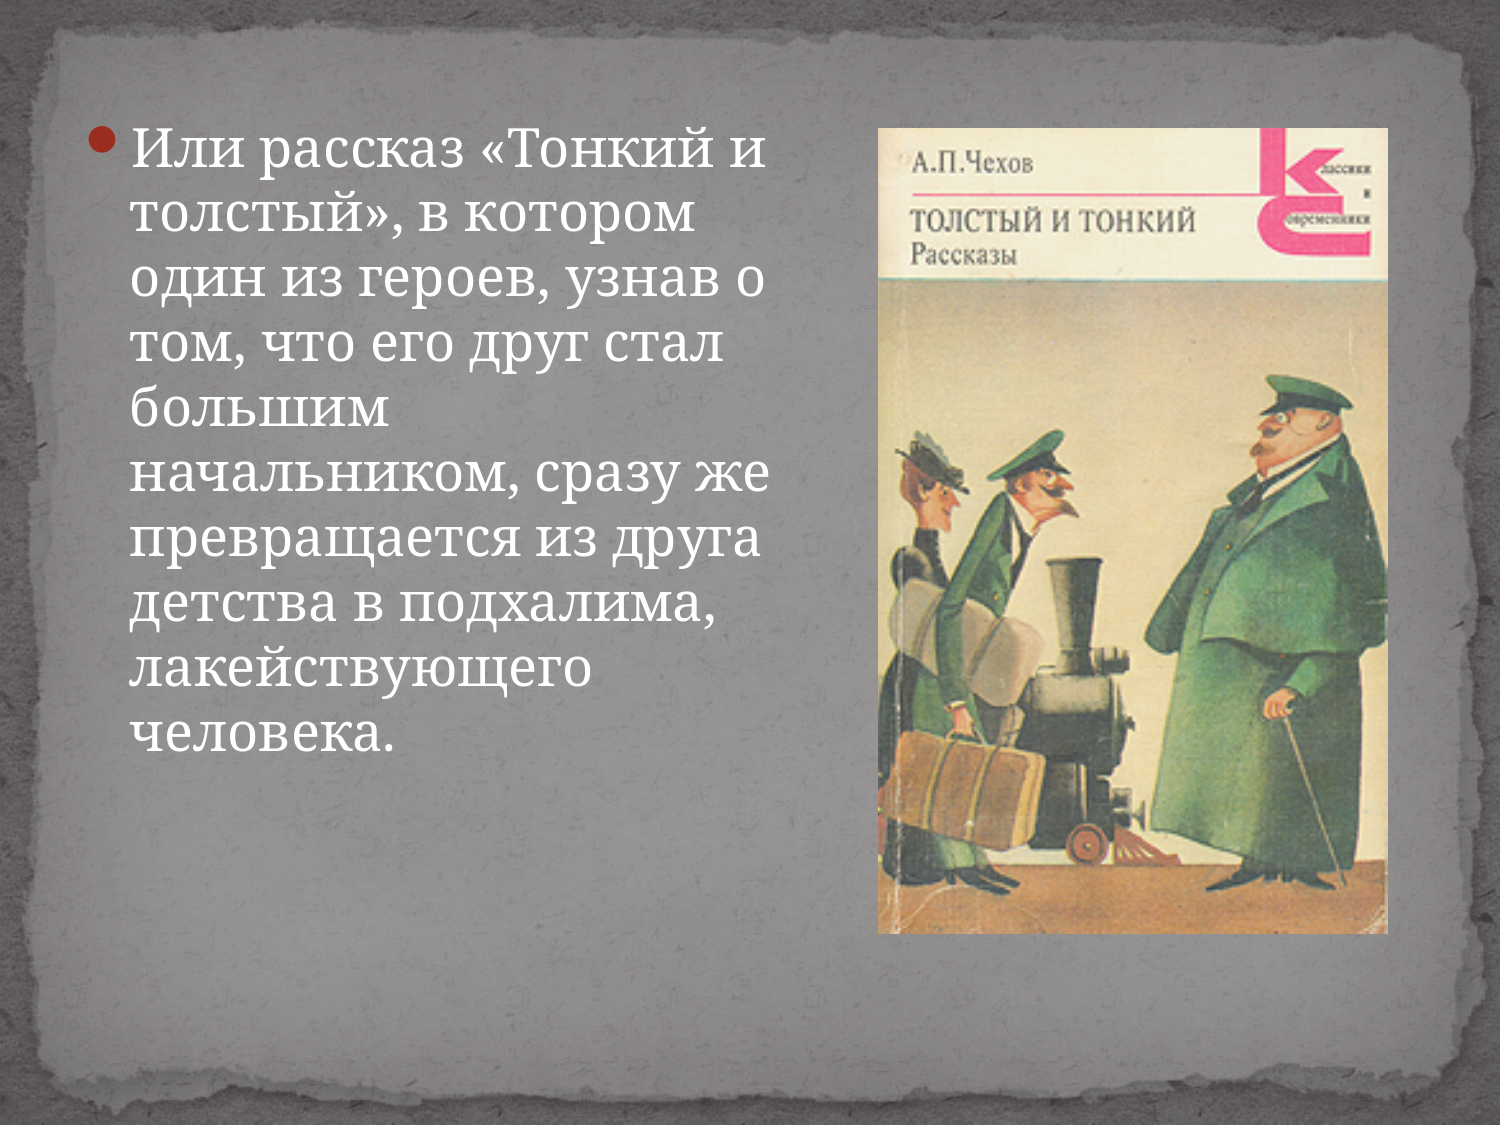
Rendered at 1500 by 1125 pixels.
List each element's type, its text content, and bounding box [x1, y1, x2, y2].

picture [878, 128, 1388, 934]
list Или рассказ «Тонкий и толстый», в котором один из героев, узнав о том, что его друг стал большим начальником, сразу же превращается из друга детства в подхалима, лакействующего человека. [70, 105, 797, 856]
